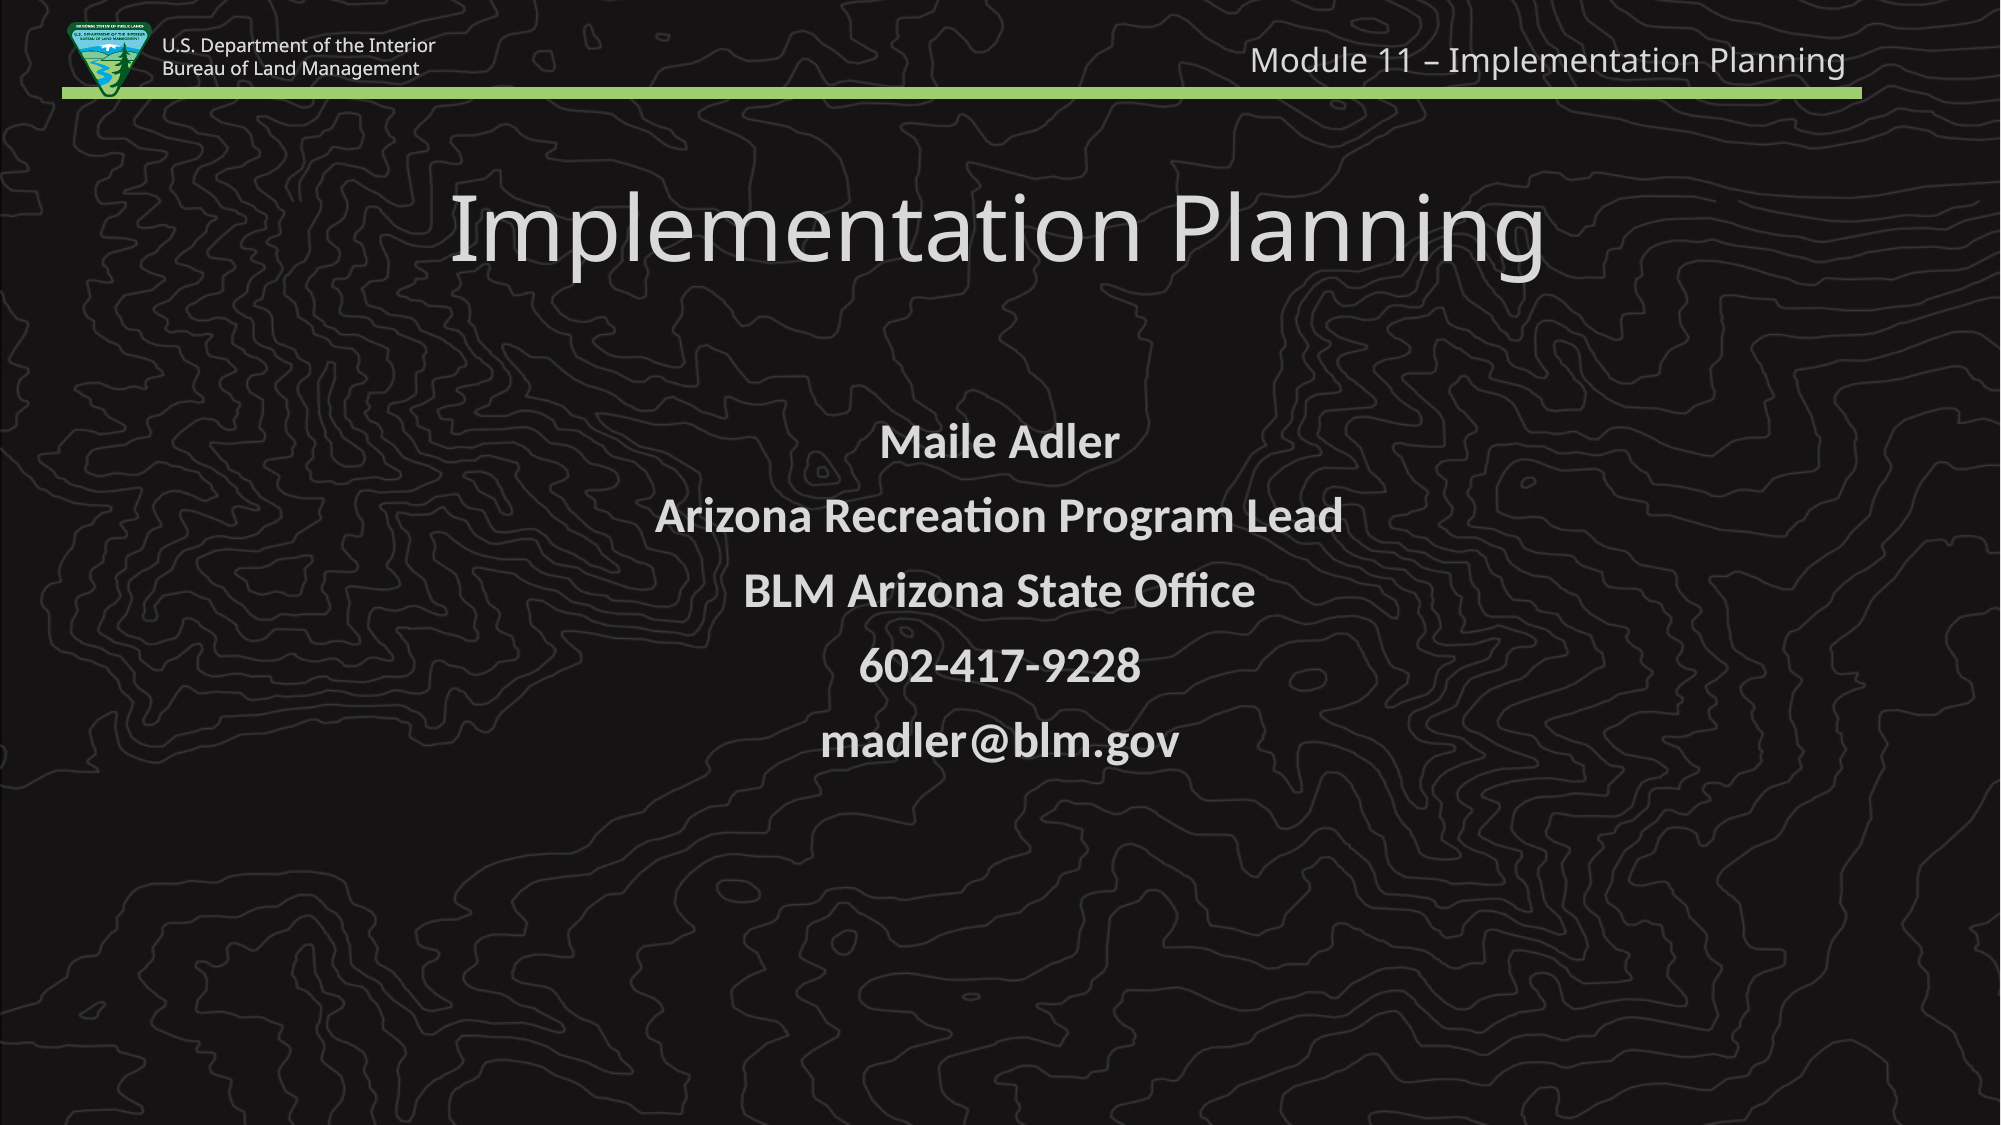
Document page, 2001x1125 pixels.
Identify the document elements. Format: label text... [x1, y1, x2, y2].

list Maile Adler Arizona Recreation Program Lead BLM Arizona State Office 602-417-9228 madler@blm.gov [137, 407, 1863, 1061]
list Implementation Planning [137, 175, 1863, 275]
picture [0, 0, 2001, 1125]
list Module 11 – Implementation Planning [1118, 26, 1863, 87]
